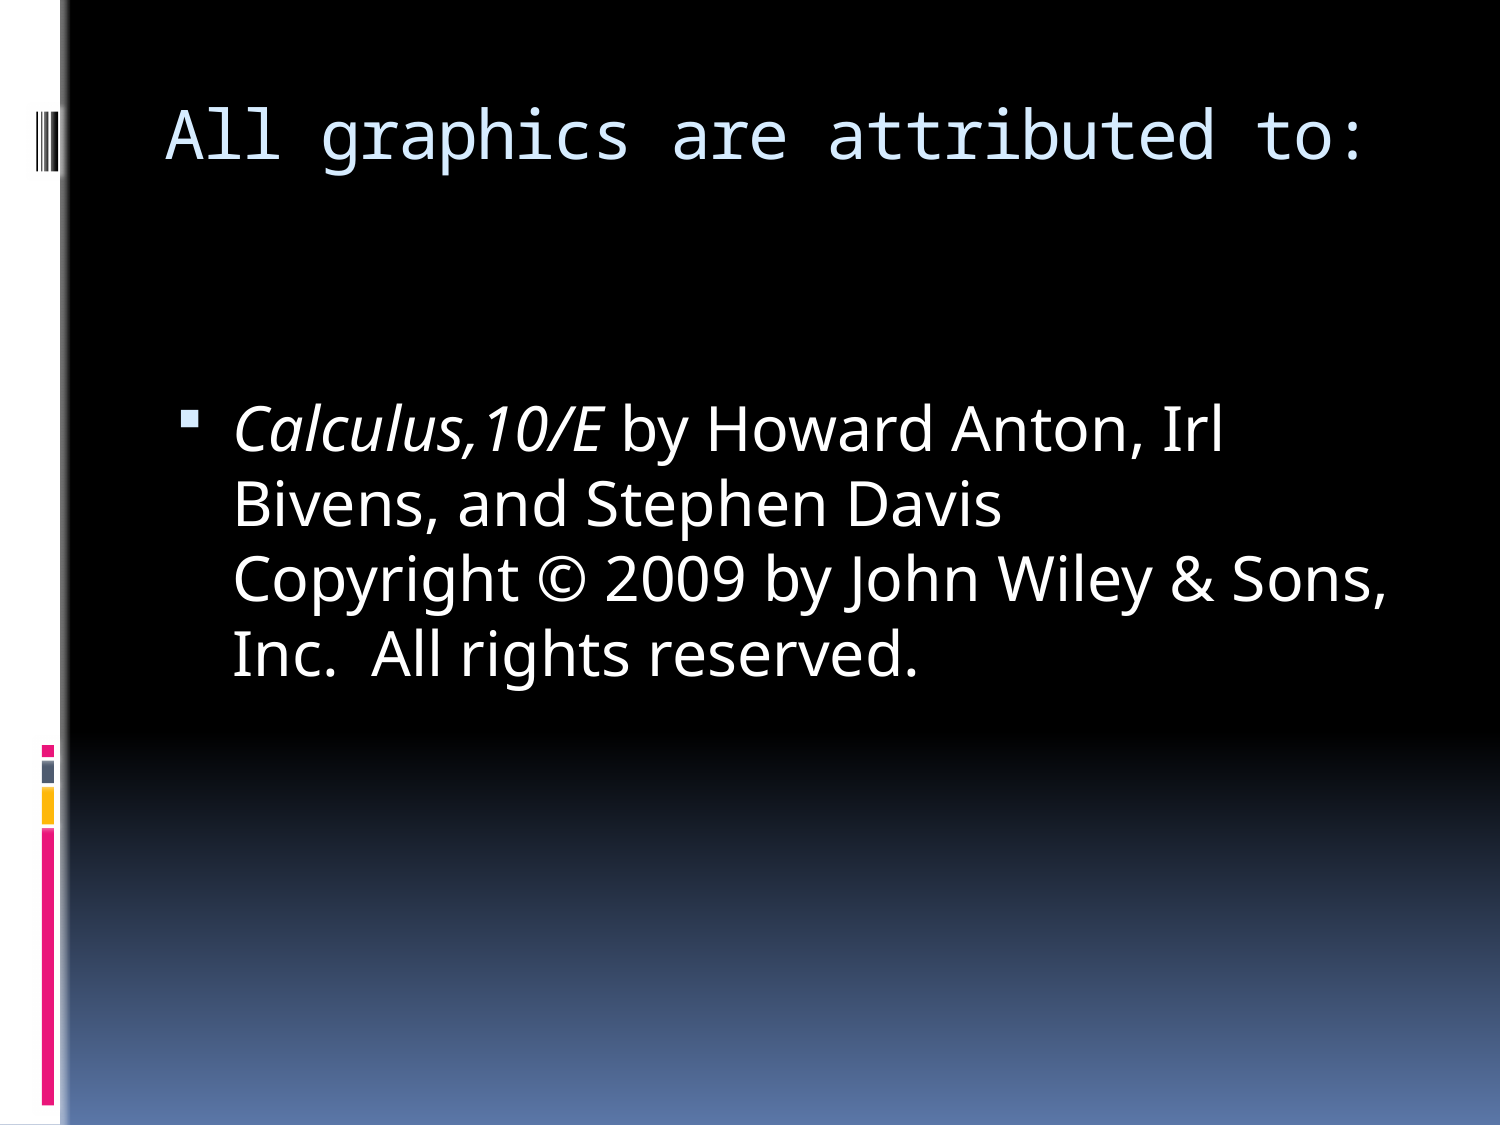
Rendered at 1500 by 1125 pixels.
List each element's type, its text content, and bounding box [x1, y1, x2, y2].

title All graphics are attributed to: [150, 83, 1425, 234]
list Calculus,10/E by Howard Anton, Irl Bivens, and Stephen Davis Copyright © 2009 by John Wiley & Sons, Inc. All rights reserved. [150, 292, 1425, 1043]
